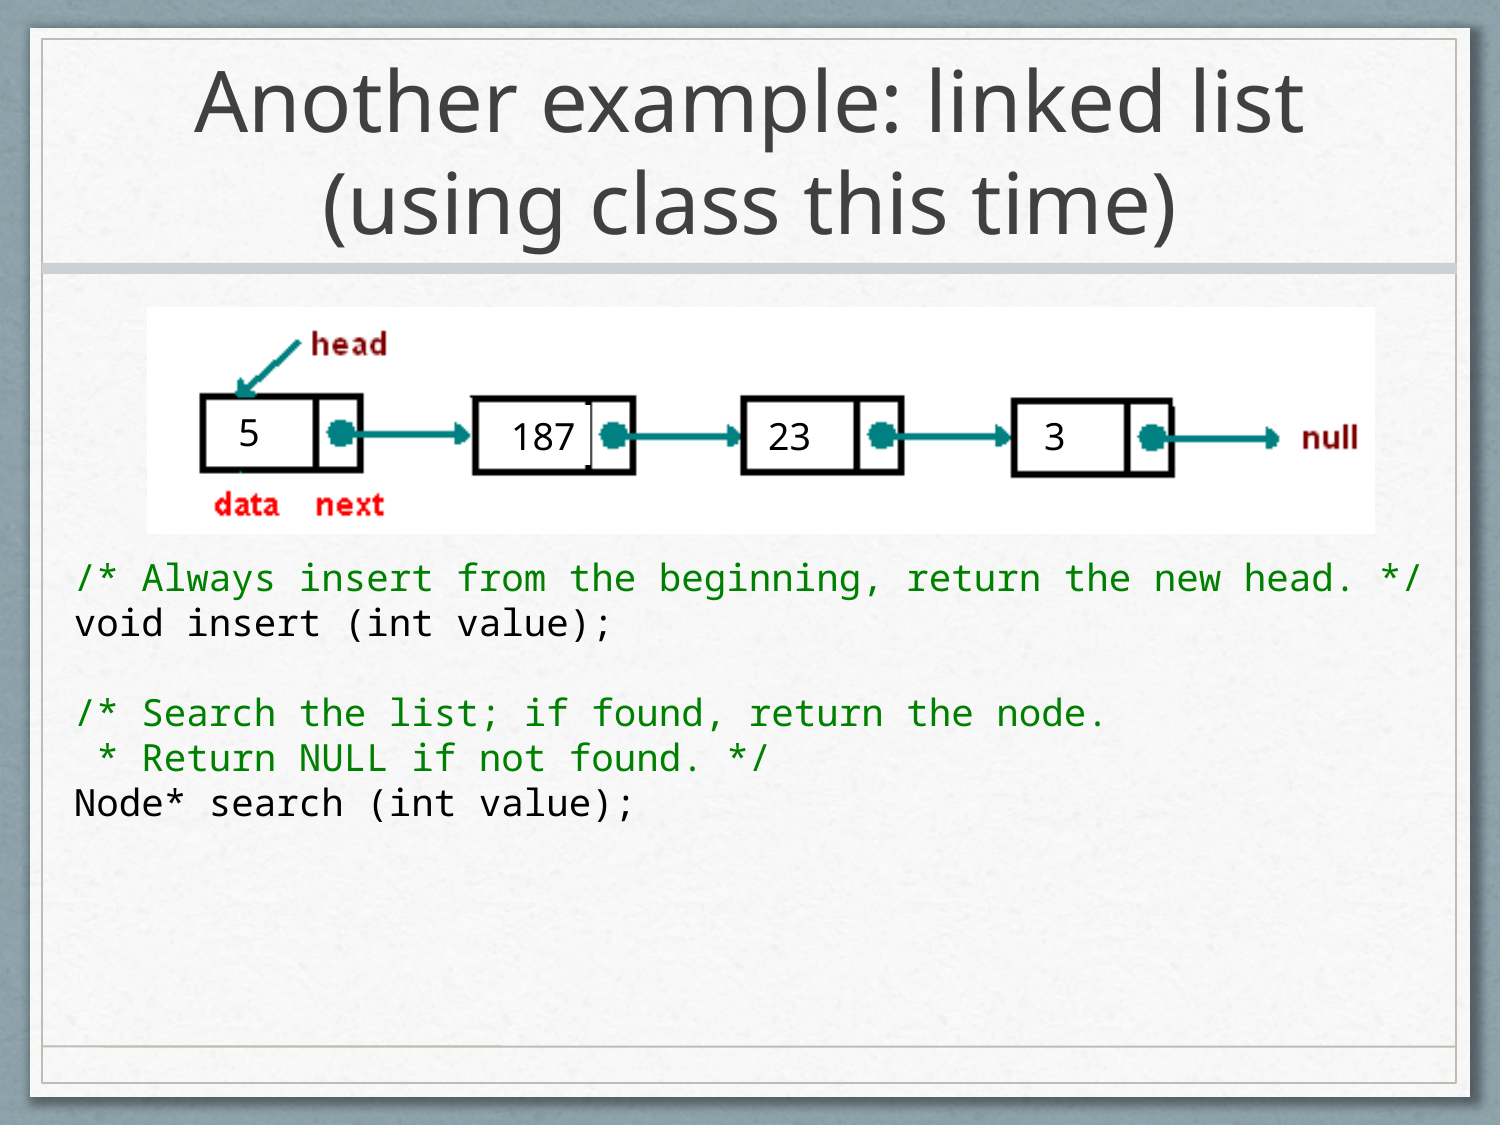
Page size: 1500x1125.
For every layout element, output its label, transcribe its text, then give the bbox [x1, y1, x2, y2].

text_box /* Always insert from the beginning, return the new head. */ void insert (int value); /* Search the list; if found, return the node. * Return NULL if not found. */ Node* search (int value); [59, 546, 1439, 831]
picture [30, 28, 1470, 1097]
title Another example: linked list (using class this time) [147, 40, 1353, 260]
